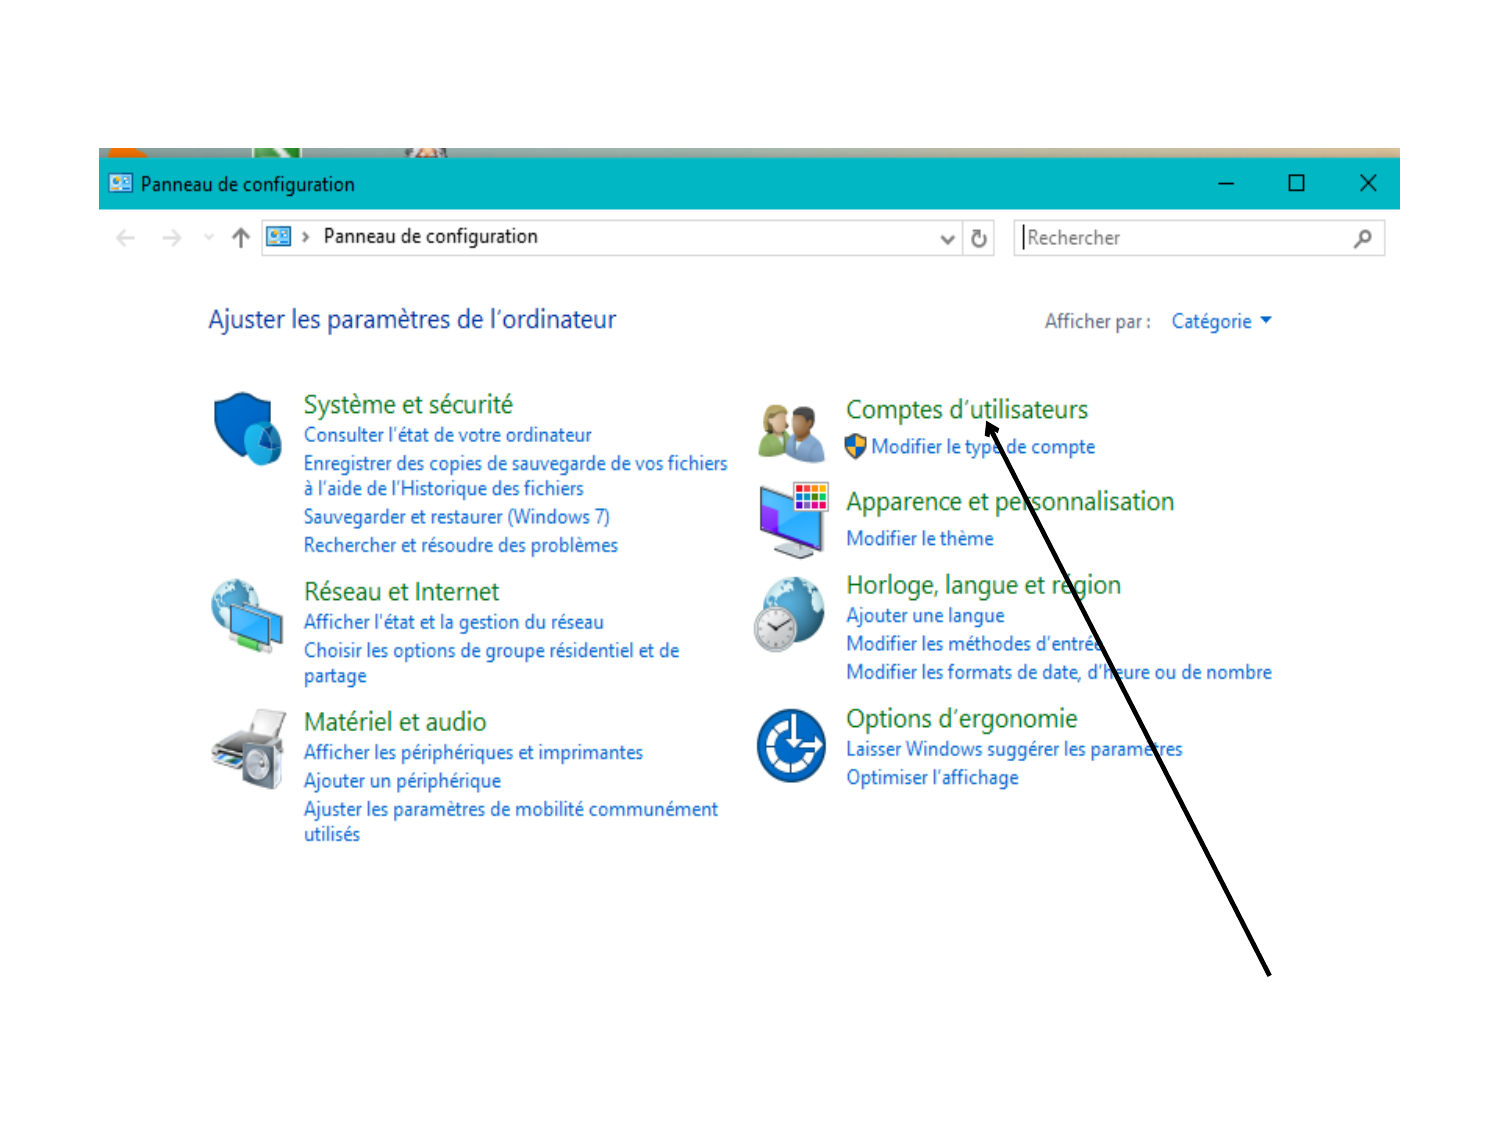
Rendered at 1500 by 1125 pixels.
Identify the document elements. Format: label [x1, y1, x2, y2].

picture [99, 148, 1401, 858]
text_box [985, 420, 1270, 977]
